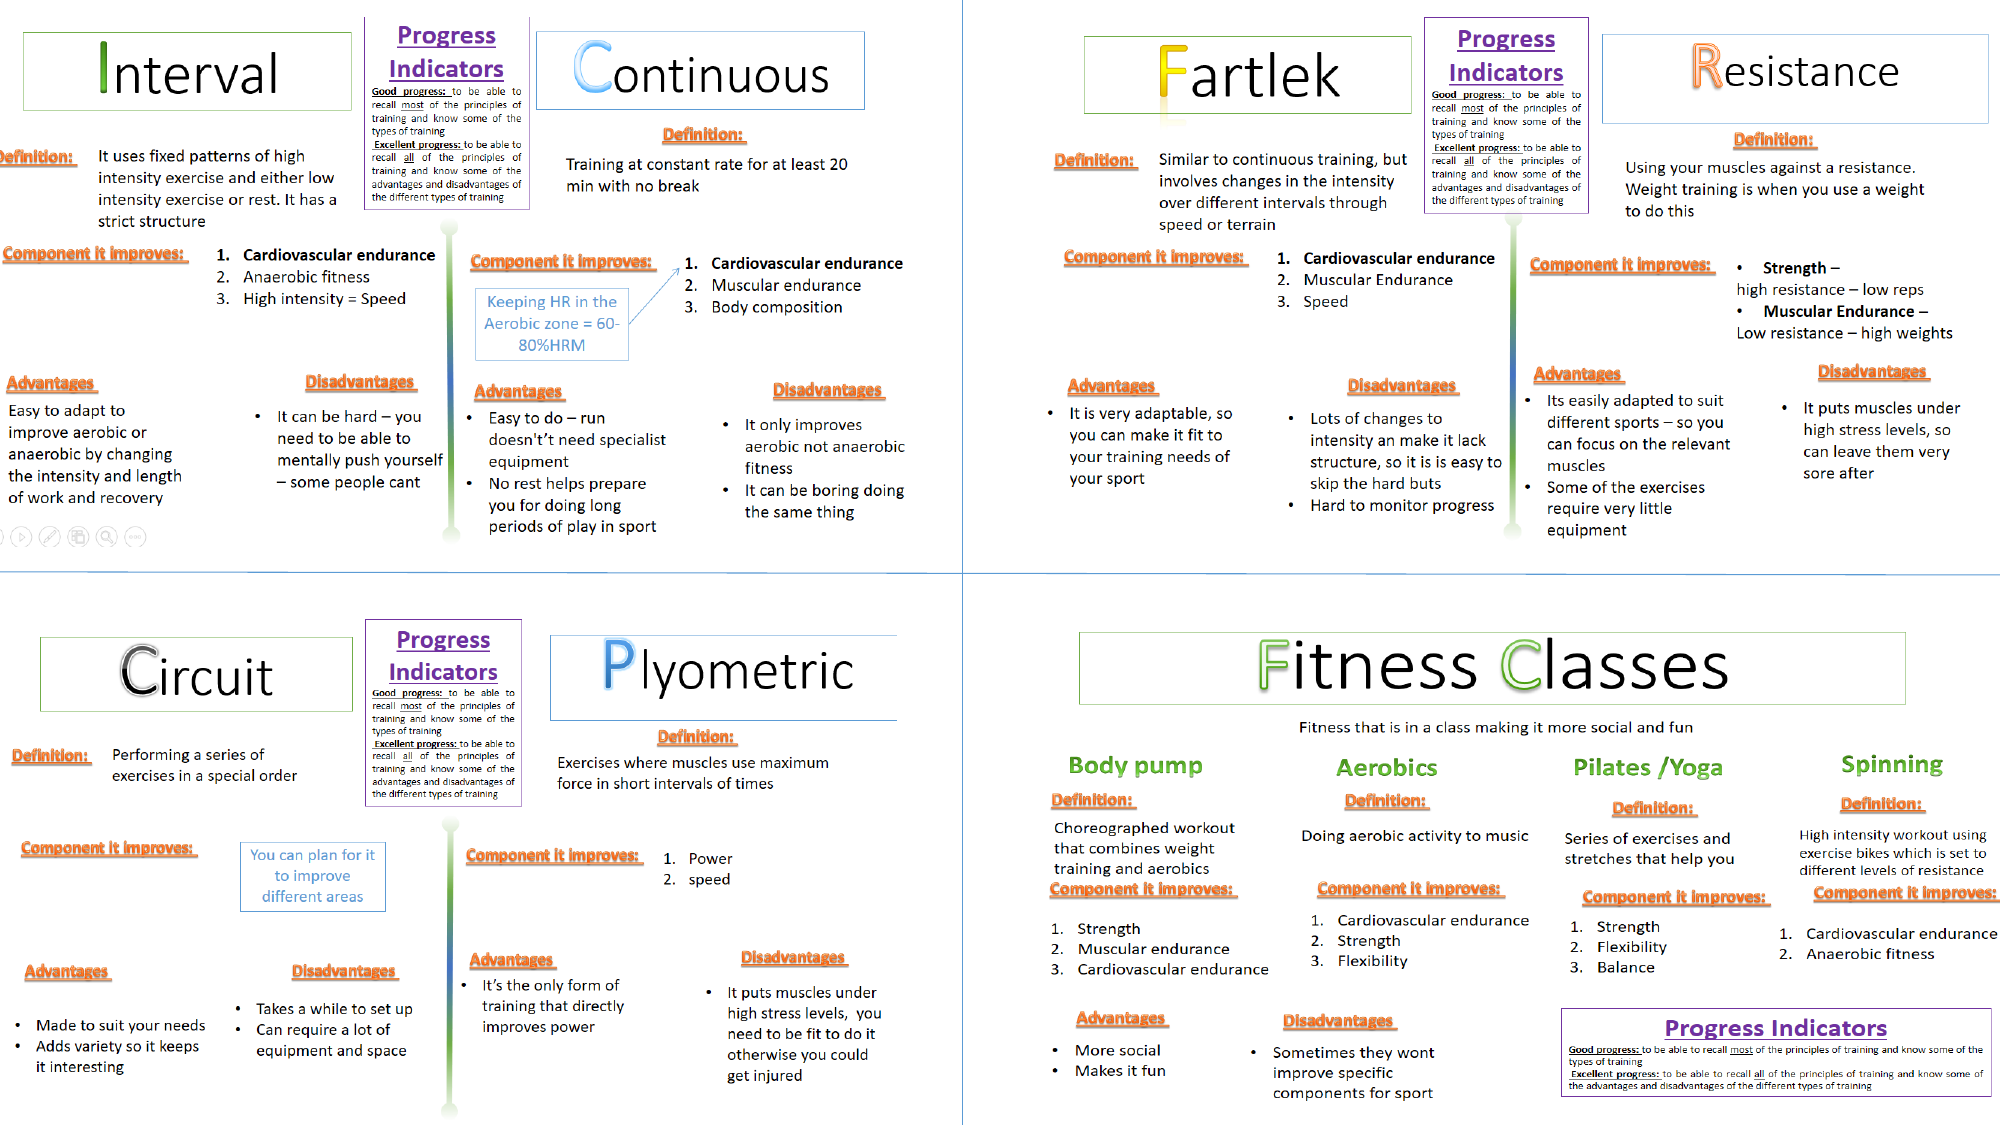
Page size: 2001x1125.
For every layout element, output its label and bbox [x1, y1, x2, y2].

picture [0, 17, 930, 547]
picture [1042, 622, 2000, 1112]
picture [1042, 17, 2000, 547]
text_box [0, 571, 2000, 575]
picture [0, 619, 897, 1125]
